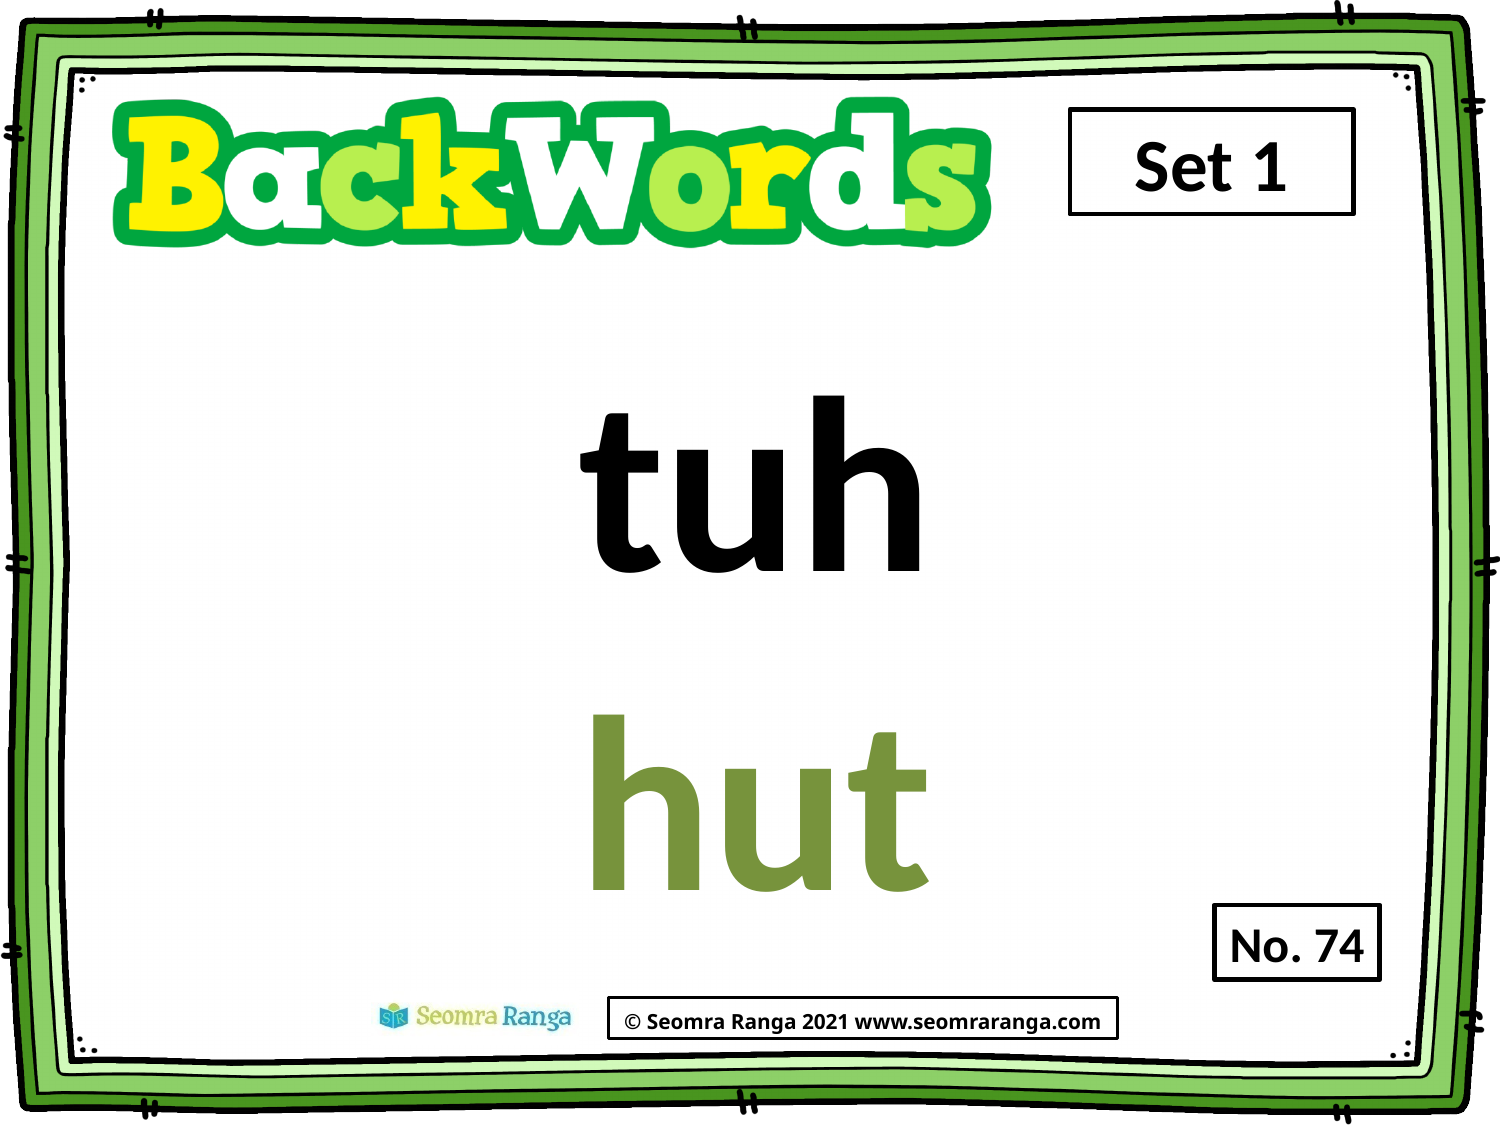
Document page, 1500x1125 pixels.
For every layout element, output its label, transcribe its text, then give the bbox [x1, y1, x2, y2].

text_box hut [501, 632, 1010, 948]
text_box tuh [501, 314, 1010, 630]
text_box © Seomra Ranga 2021 www.seomraranga.com [608, 997, 1118, 1039]
picture [0, 0, 1500, 1125]
text_box Set 1 [1069, 109, 1354, 215]
text_box No. 74 [1214, 905, 1380, 980]
